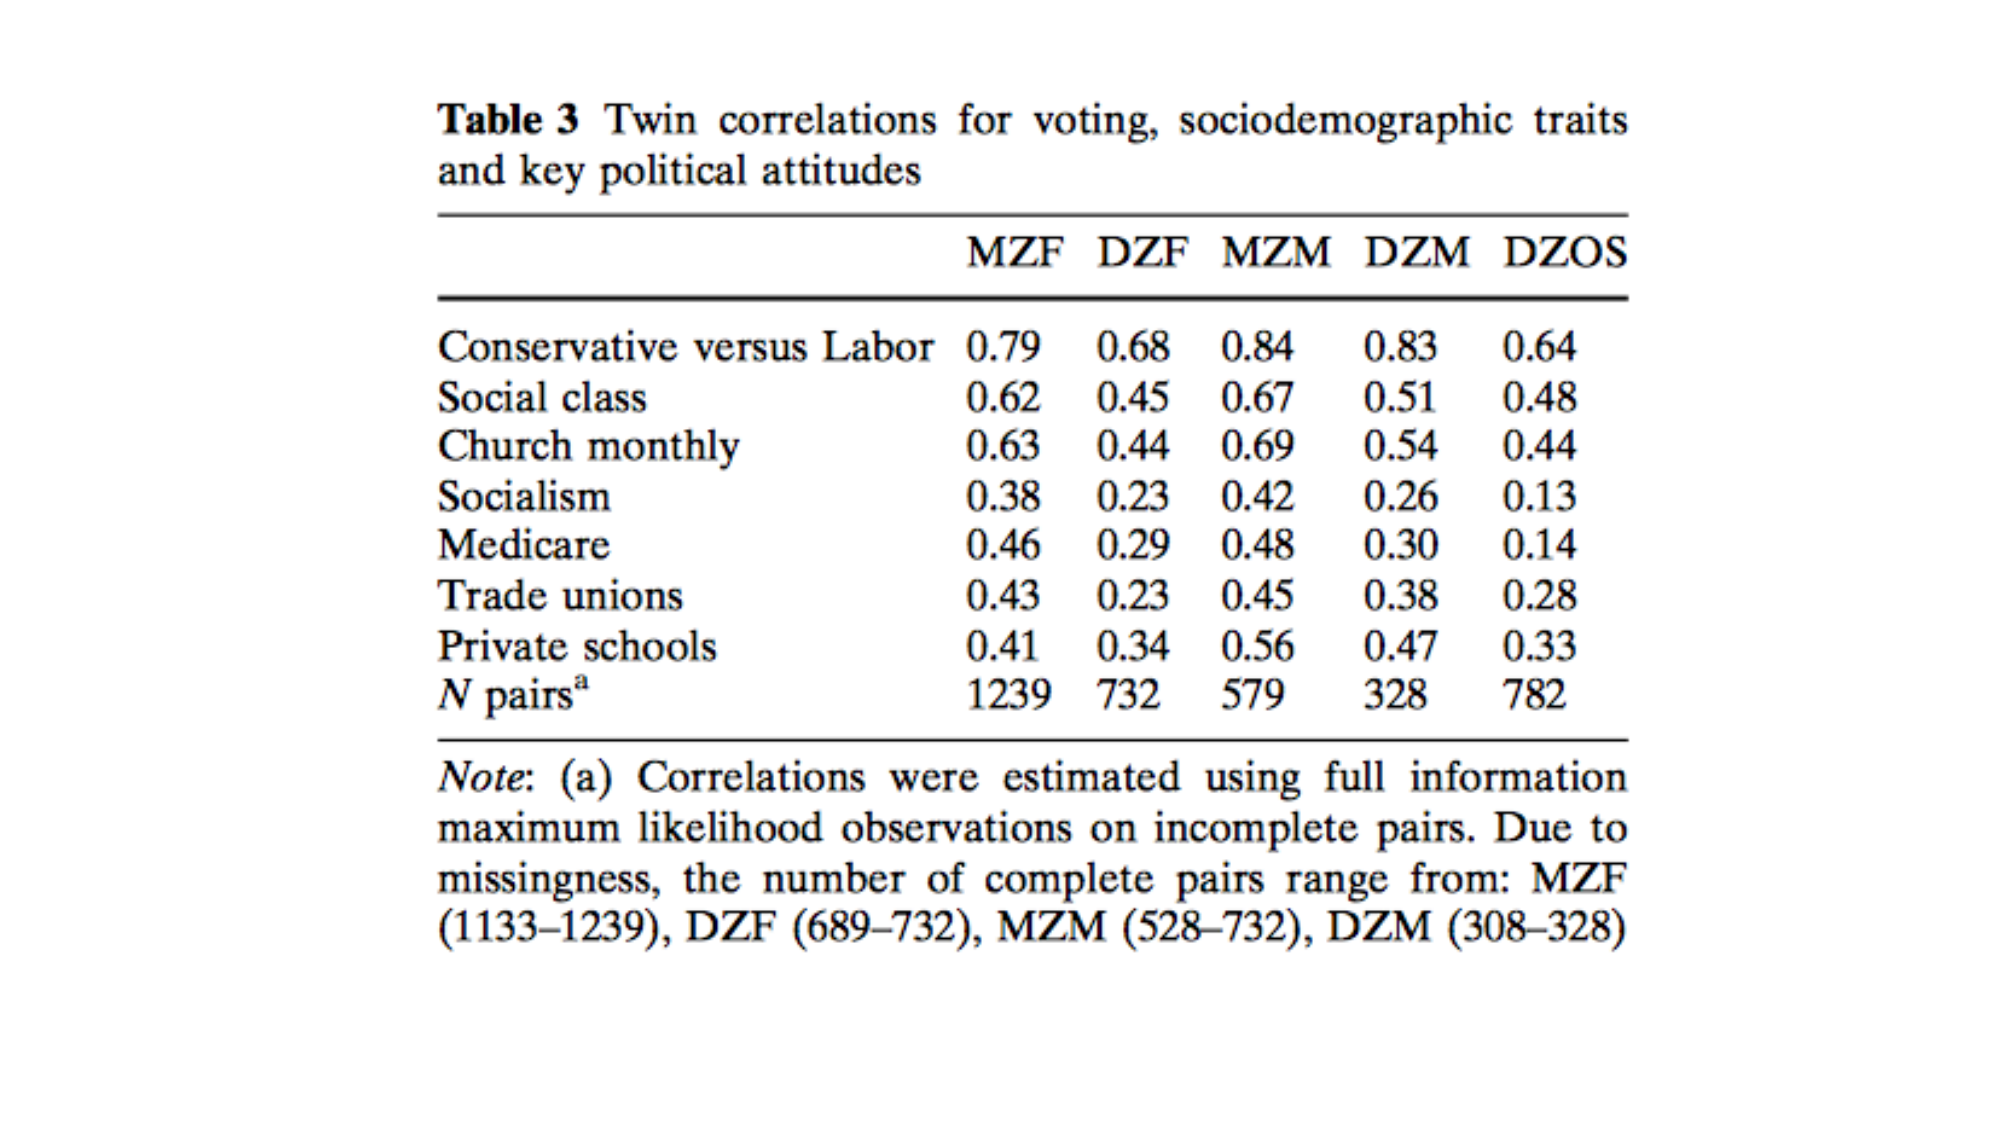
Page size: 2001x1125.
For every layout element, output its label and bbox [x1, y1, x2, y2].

picture [397, 67, 1732, 1026]
